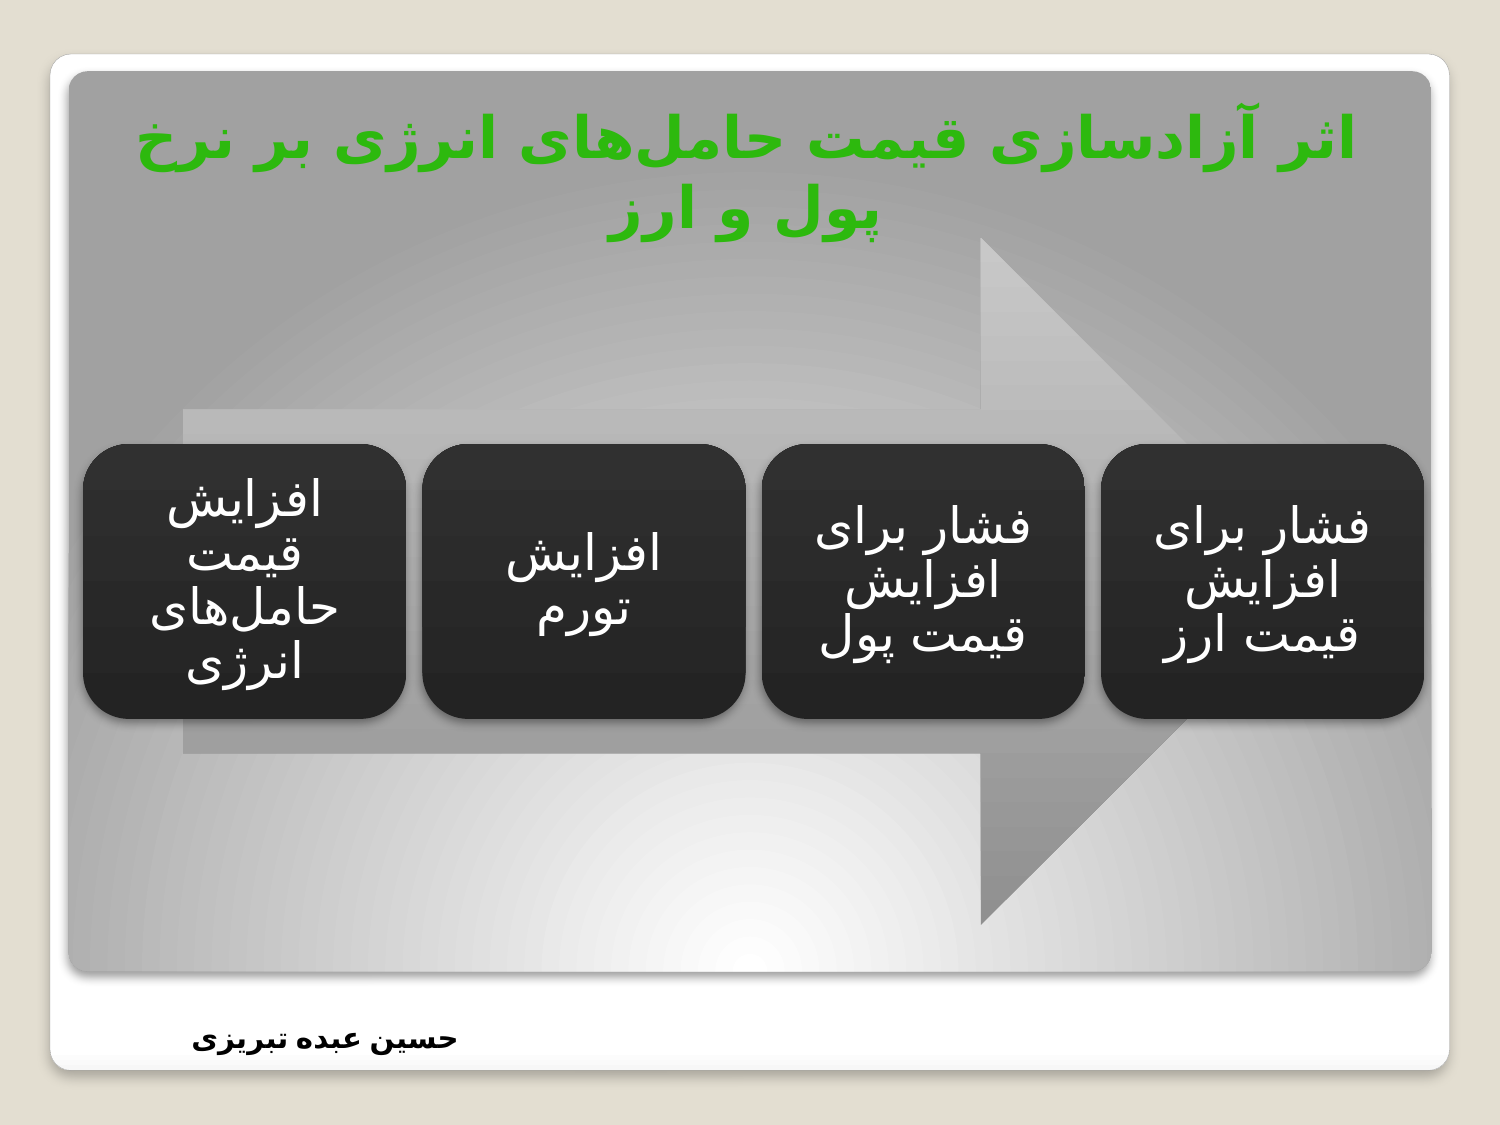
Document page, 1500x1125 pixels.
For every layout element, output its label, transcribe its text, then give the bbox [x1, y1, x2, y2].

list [82, 237, 1426, 926]
title اثر آزادسازی قیمت حامل‌های انرژی بر نرخ پول و ارز [75, 75, 1418, 243]
